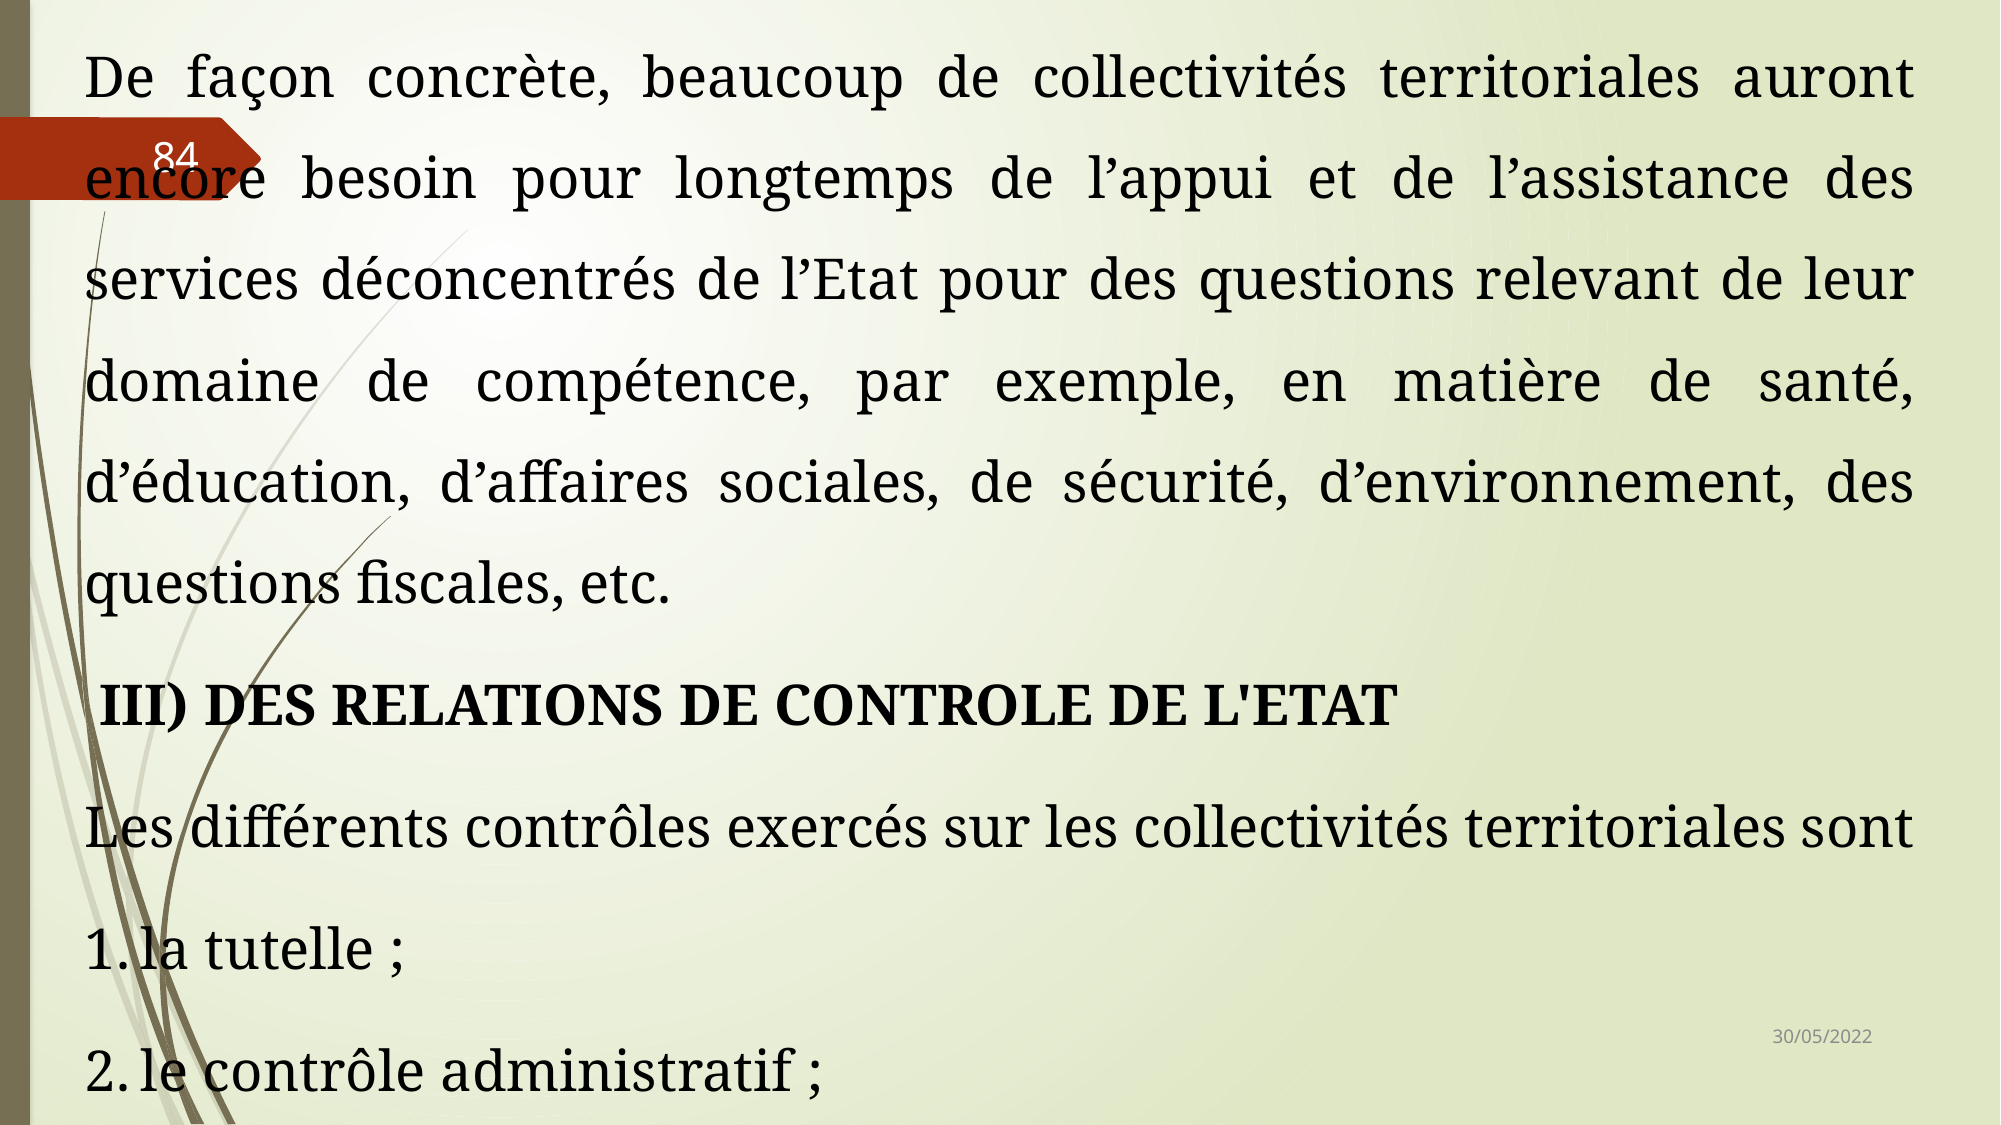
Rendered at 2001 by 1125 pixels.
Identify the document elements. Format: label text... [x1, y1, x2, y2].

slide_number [1699, 1005, 1888, 1067]
slide_number 84 [87, 129, 216, 190]
text_box De façon concrète, beaucoup de collectivités territoriales auront encore besoin pour longtemps de l’appui et de l’assistance des services déconcentrés de l’Etat pour des questions relevant de leur domaine de compétence, par exemple, en matière de santé, d’éducation, d’affaires sociales, de sécurité, d’environnement, des questions fiscales, etc. III) DES RELATIONS DE CONTROLE DE L'ETAT Les différents contrôles exercés sur les collectivités territoriales sont la tutelle ; le contrôle administratif ; le contrôle juridictionnel. [69, 0, 1931, 1125]
